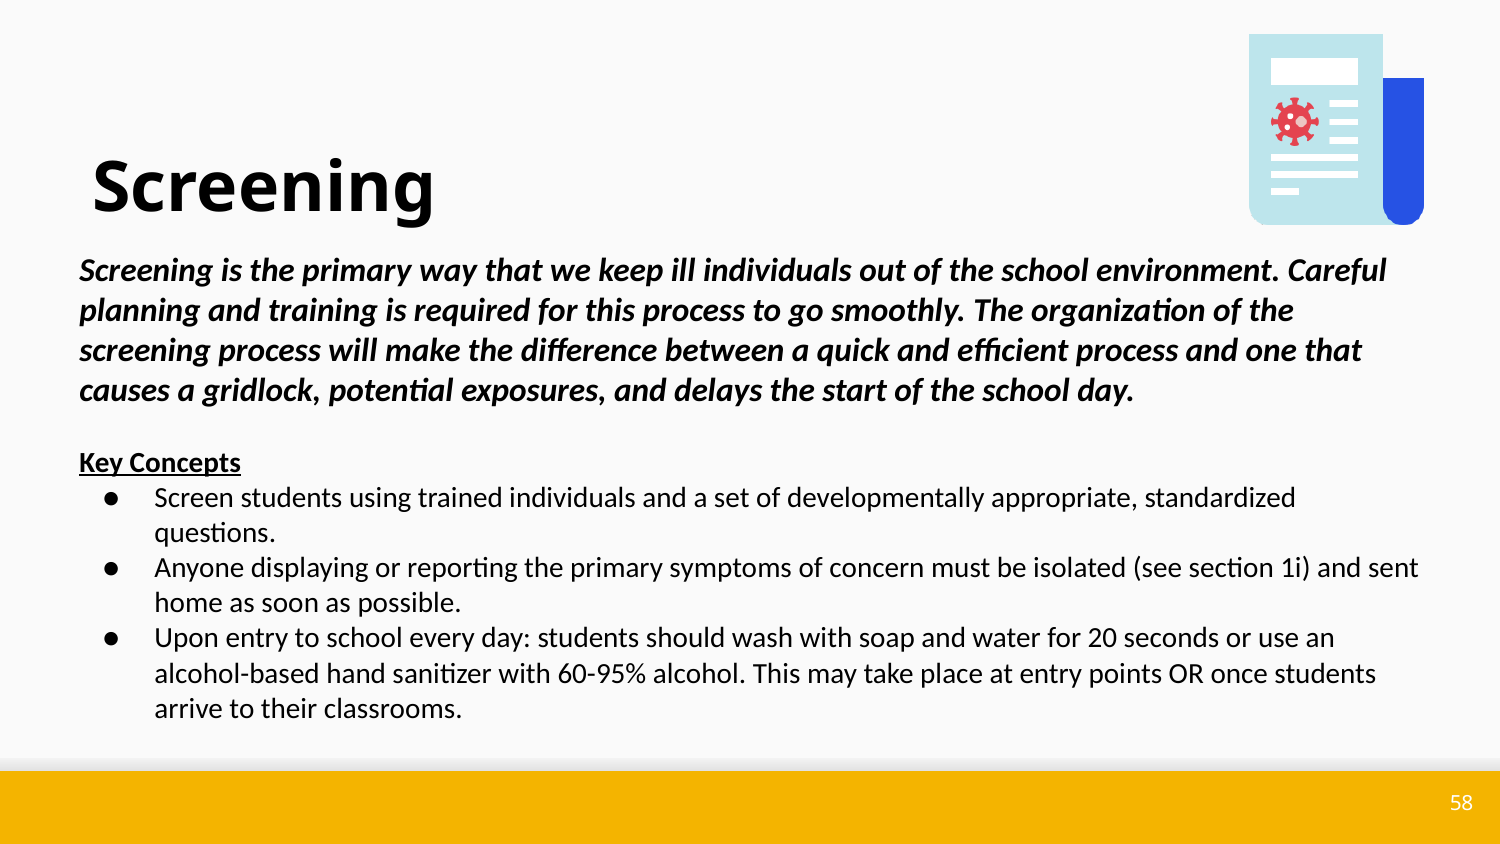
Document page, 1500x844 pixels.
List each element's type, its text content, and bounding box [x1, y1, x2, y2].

title Screening [77, 121, 1427, 234]
slide_number 58 [1398, 770, 1489, 835]
picture [1224, 8, 1440, 225]
list Screening is the primary way that we keep ill individuals out of the school environment. Careful planning and training is required for this process to go smoothly. The organization of the screening process will make the difference between a quick and efficient process and one that causes a gridlock, potential exposures, and delays the start of the school day. Key Concepts Screen students using trained individuals and a set of developmentally appropriate, standardized questions. Anyone displaying or reporting the primary symptoms of concern must be isolated (see section 1i) and sent home as soon as possible. Upon entry to school every day: students should wash with soap and water for 20 seconds or use an alcohol-based hand sanitizer with 60-95% alcohol. This may take place at entry points OR once students arrive to their classrooms. [64, 234, 1440, 748]
